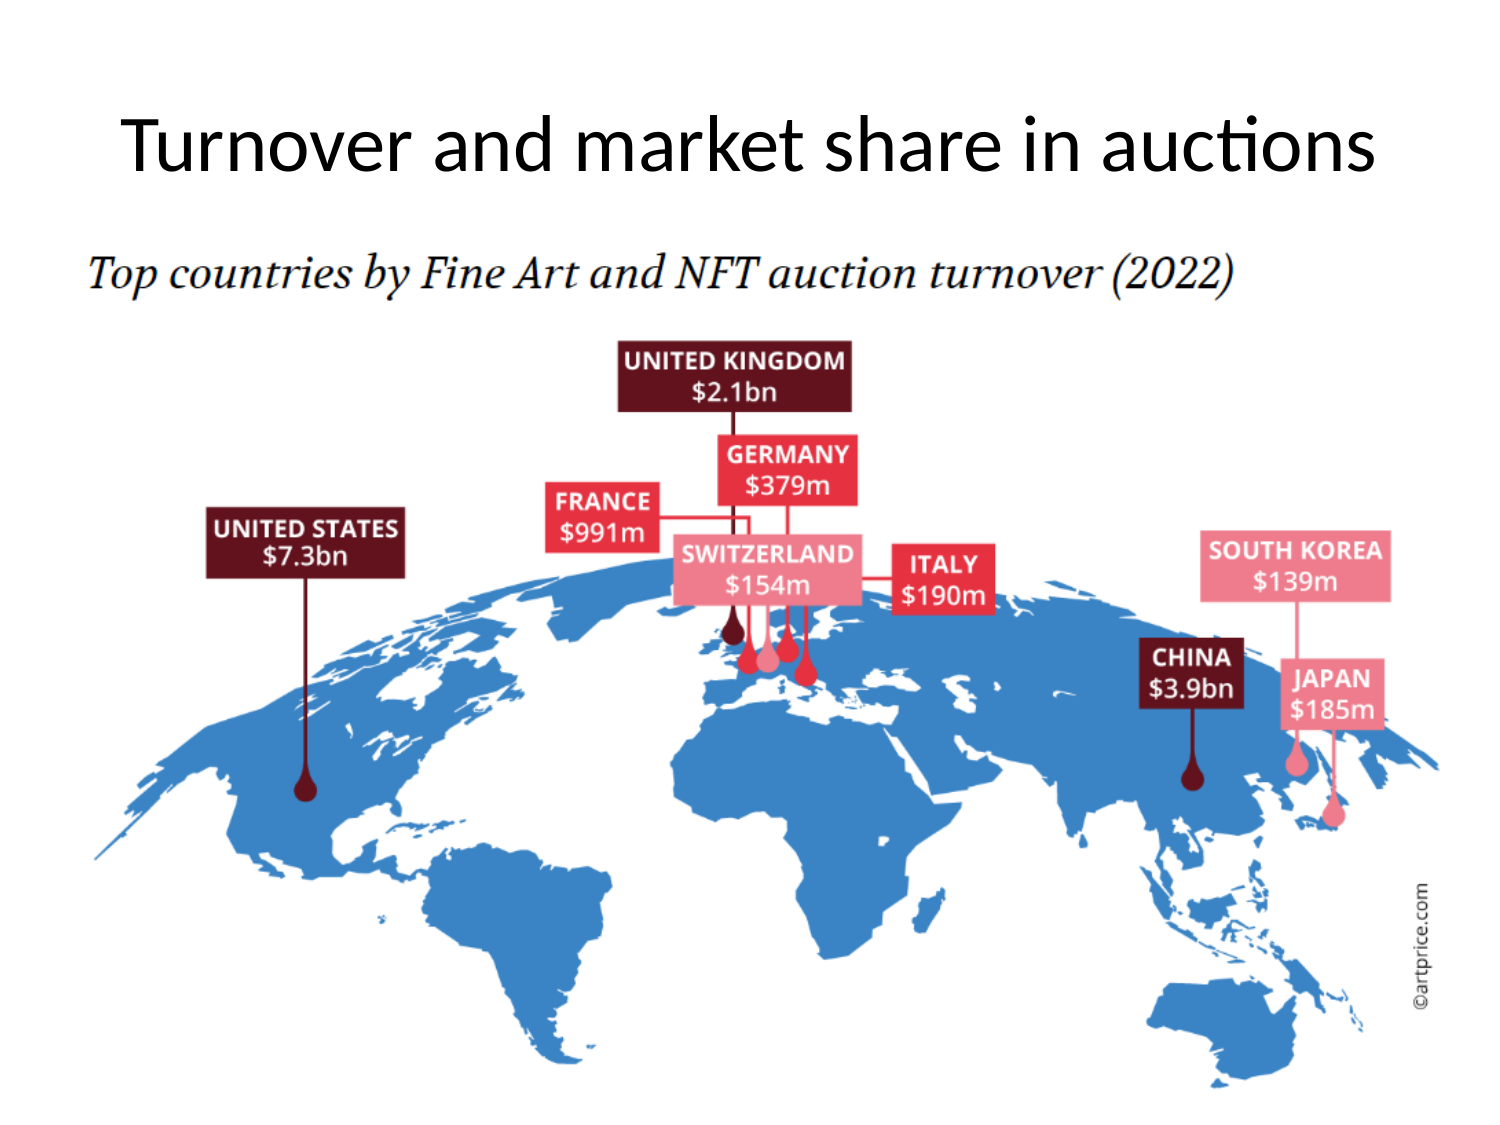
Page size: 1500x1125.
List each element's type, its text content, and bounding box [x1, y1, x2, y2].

picture [74, 232, 1481, 1125]
title Turnover and market share in auctions [75, 45, 1425, 230]
